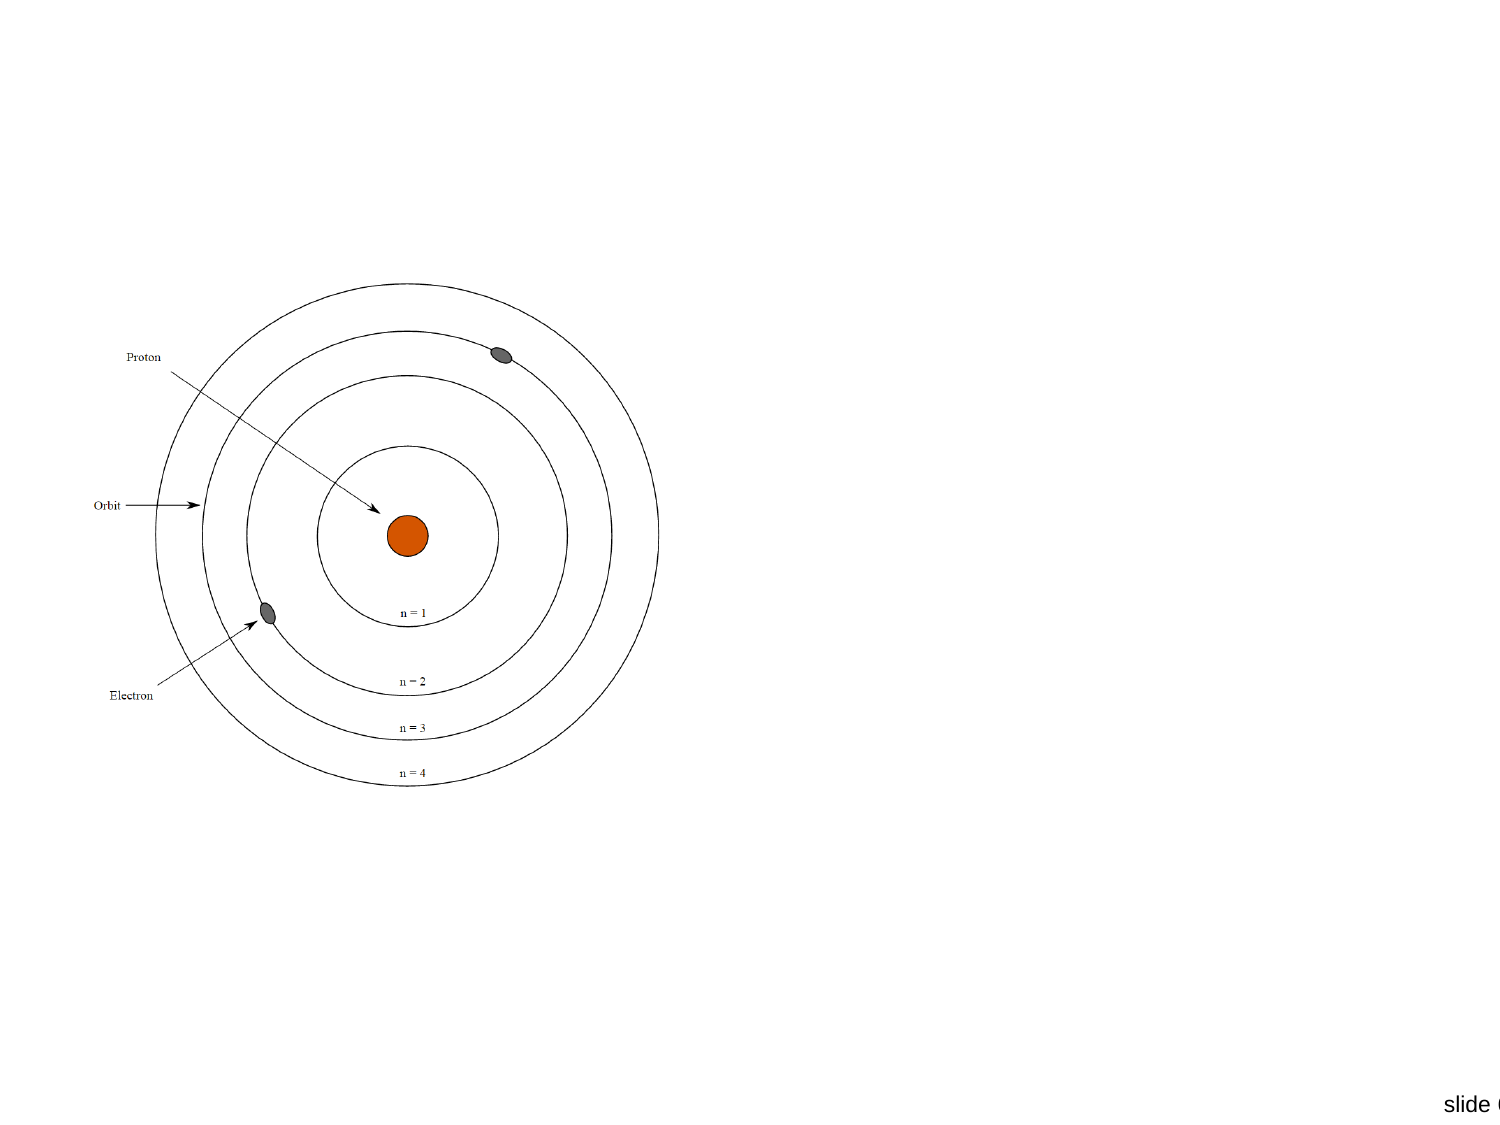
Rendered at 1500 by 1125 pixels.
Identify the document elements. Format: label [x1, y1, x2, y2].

picture [83, 278, 670, 794]
